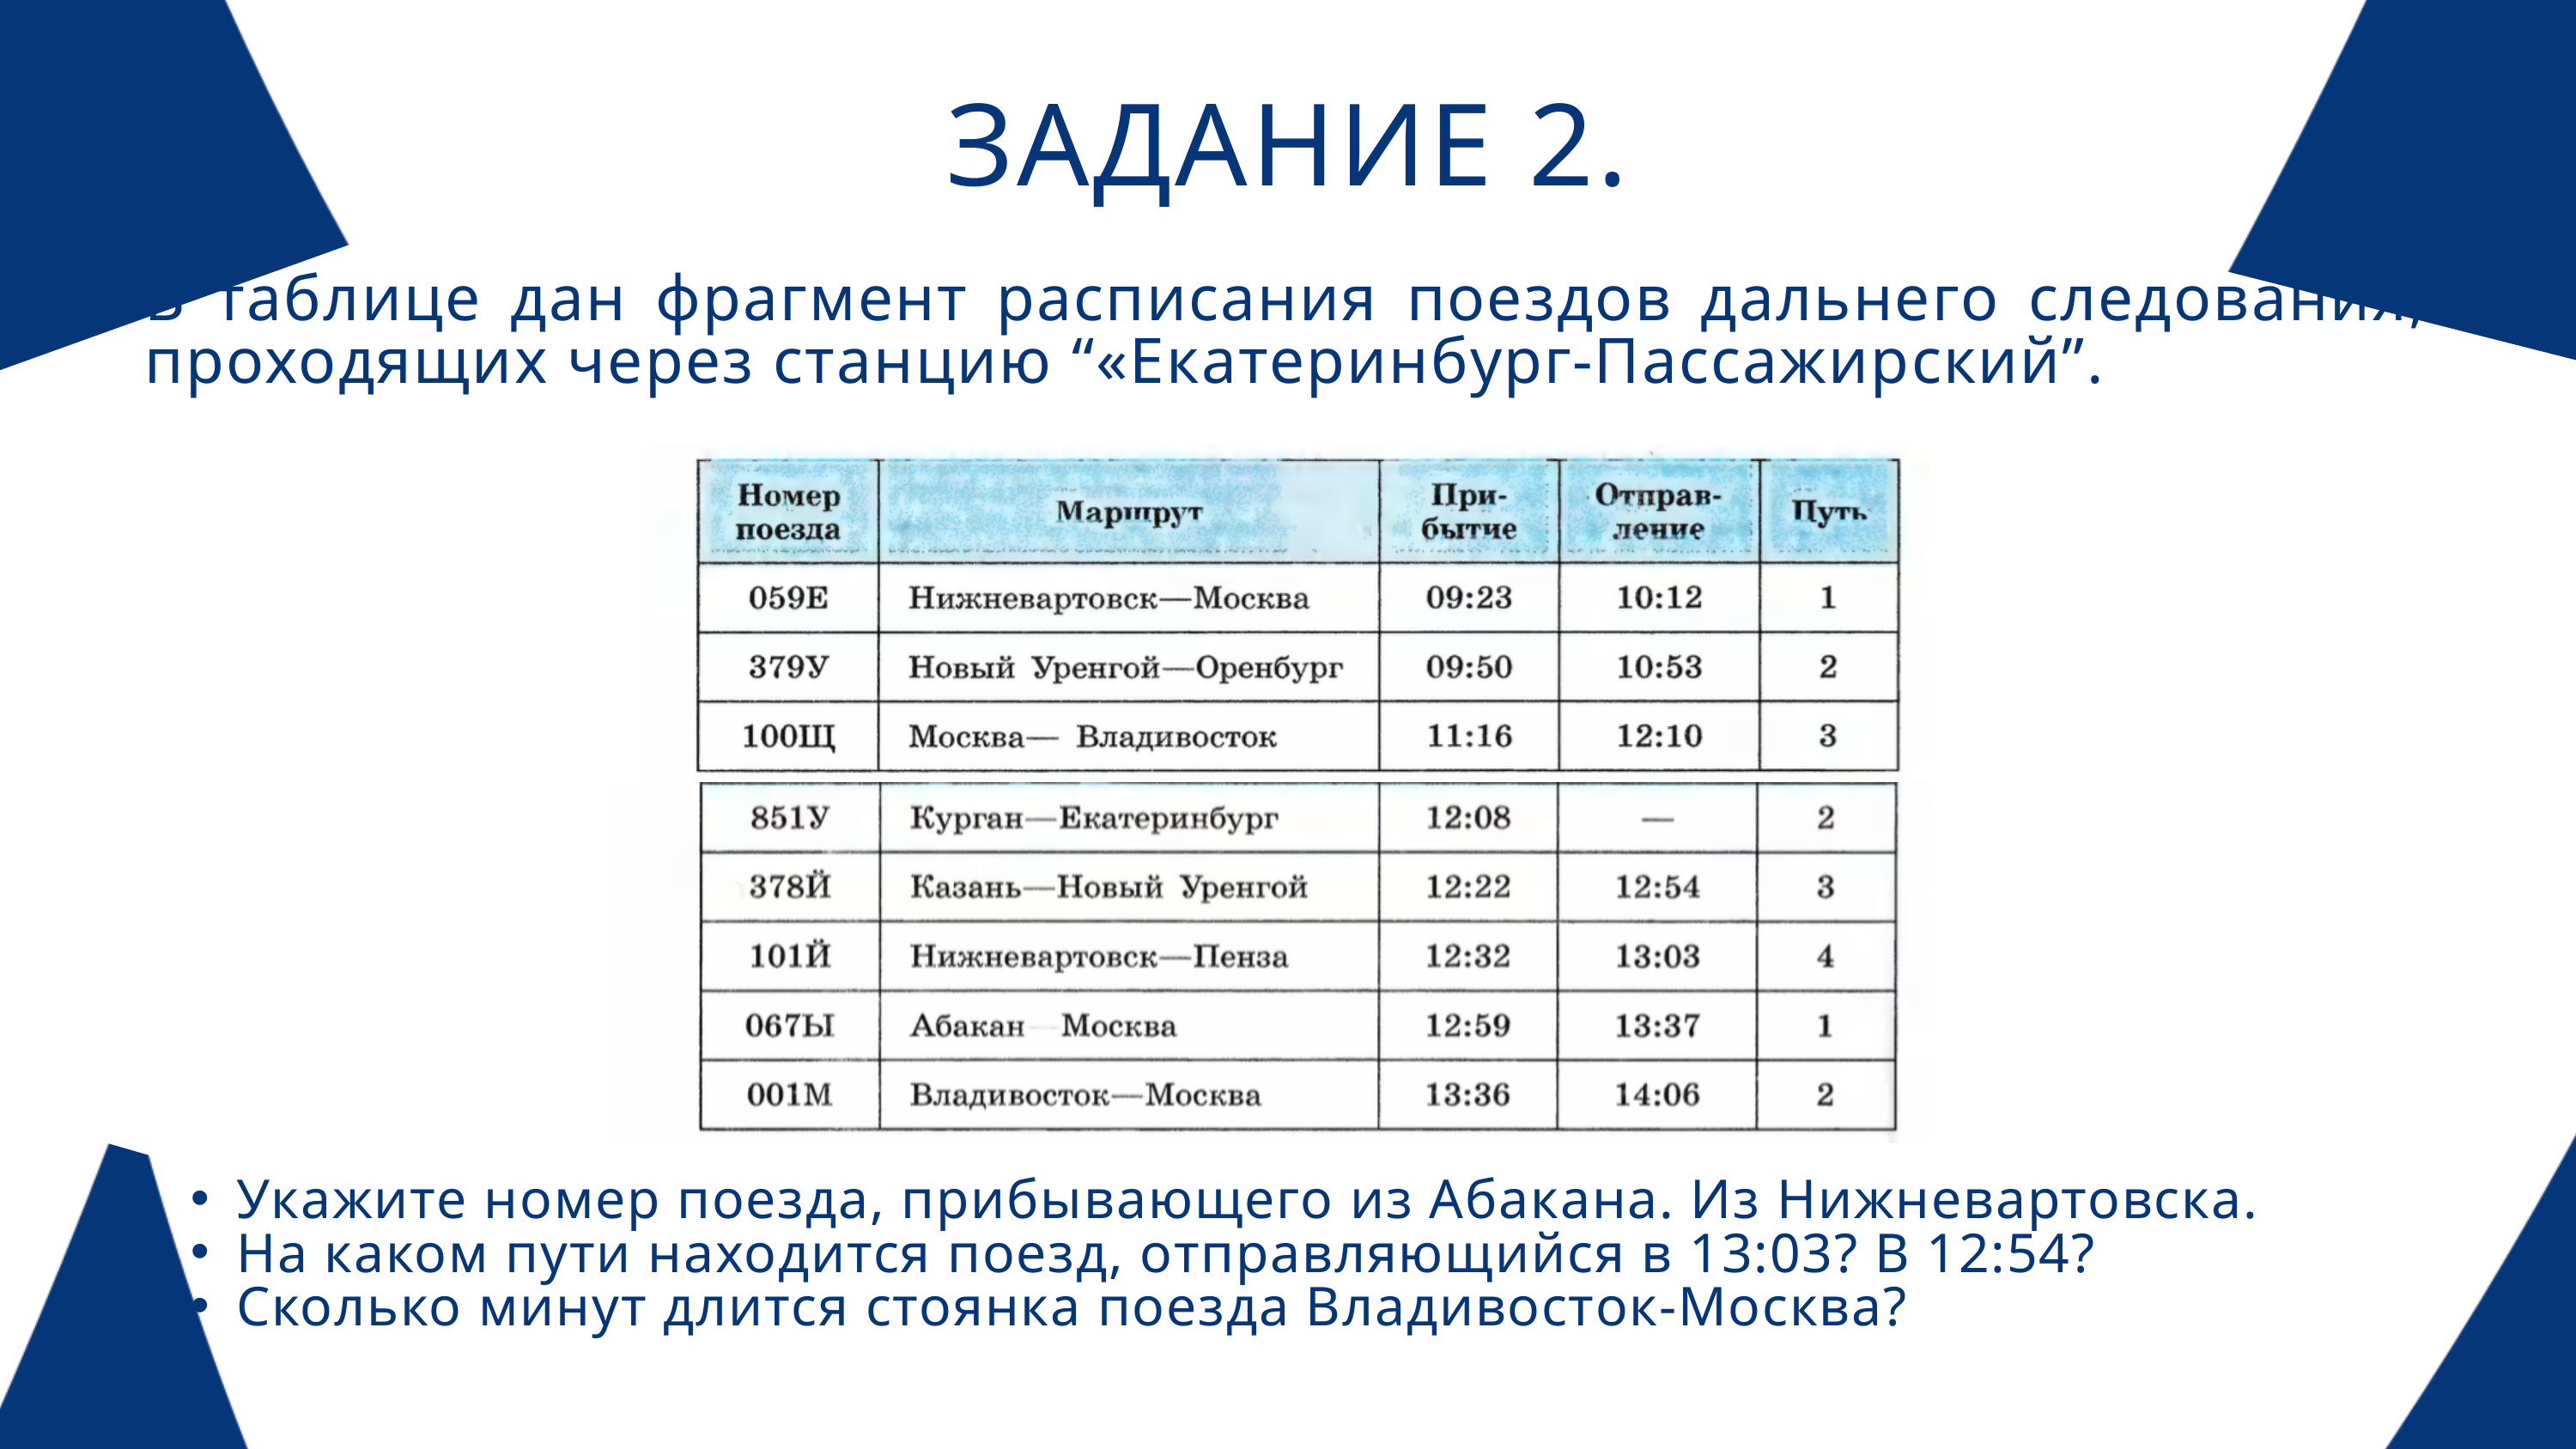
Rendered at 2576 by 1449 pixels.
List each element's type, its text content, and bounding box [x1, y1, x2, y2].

text_box [0, 0, 426, 371]
text_box ЗАДАНИЕ 2. [144, 94, 2432, 209]
text_box В таблице дан фрагмент расписания поездов дальнего следования, проходящих через станцию “«Екатеринбург-Пассажирский”. [144, 270, 2432, 396]
text_box [608, 782, 1932, 1143]
text_box Укажите номер поезда, прибывающего из Абакана. Из Нижневартовска. На каком пути находится поезд, отправляющийся в 13:03? В 12:54? Сколько минут длится стоянка поезда Владивосток-Москва? [144, 1175, 2432, 1337]
text_box [644, 445, 1932, 782]
text_box [0, 1112, 477, 1449]
text_box [2159, 0, 2576, 361]
text_box [2229, 979, 2576, 1449]
